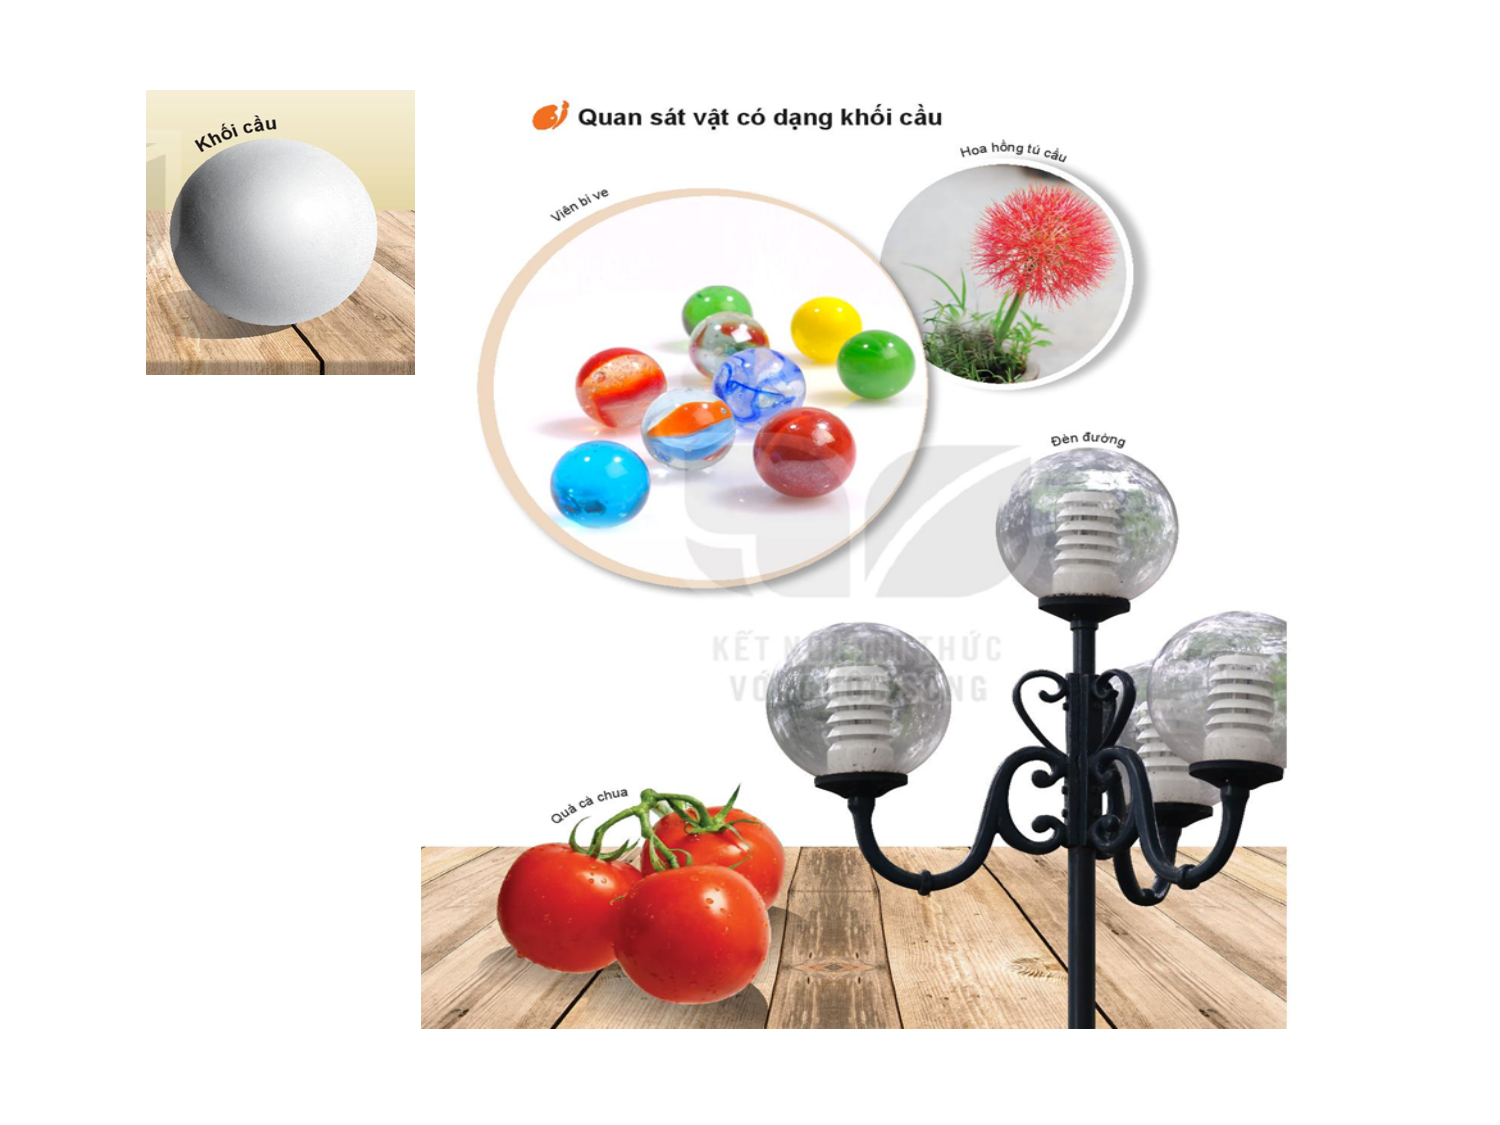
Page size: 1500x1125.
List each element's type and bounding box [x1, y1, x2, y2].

picture [146, 90, 415, 375]
picture [421, 87, 1296, 1029]
